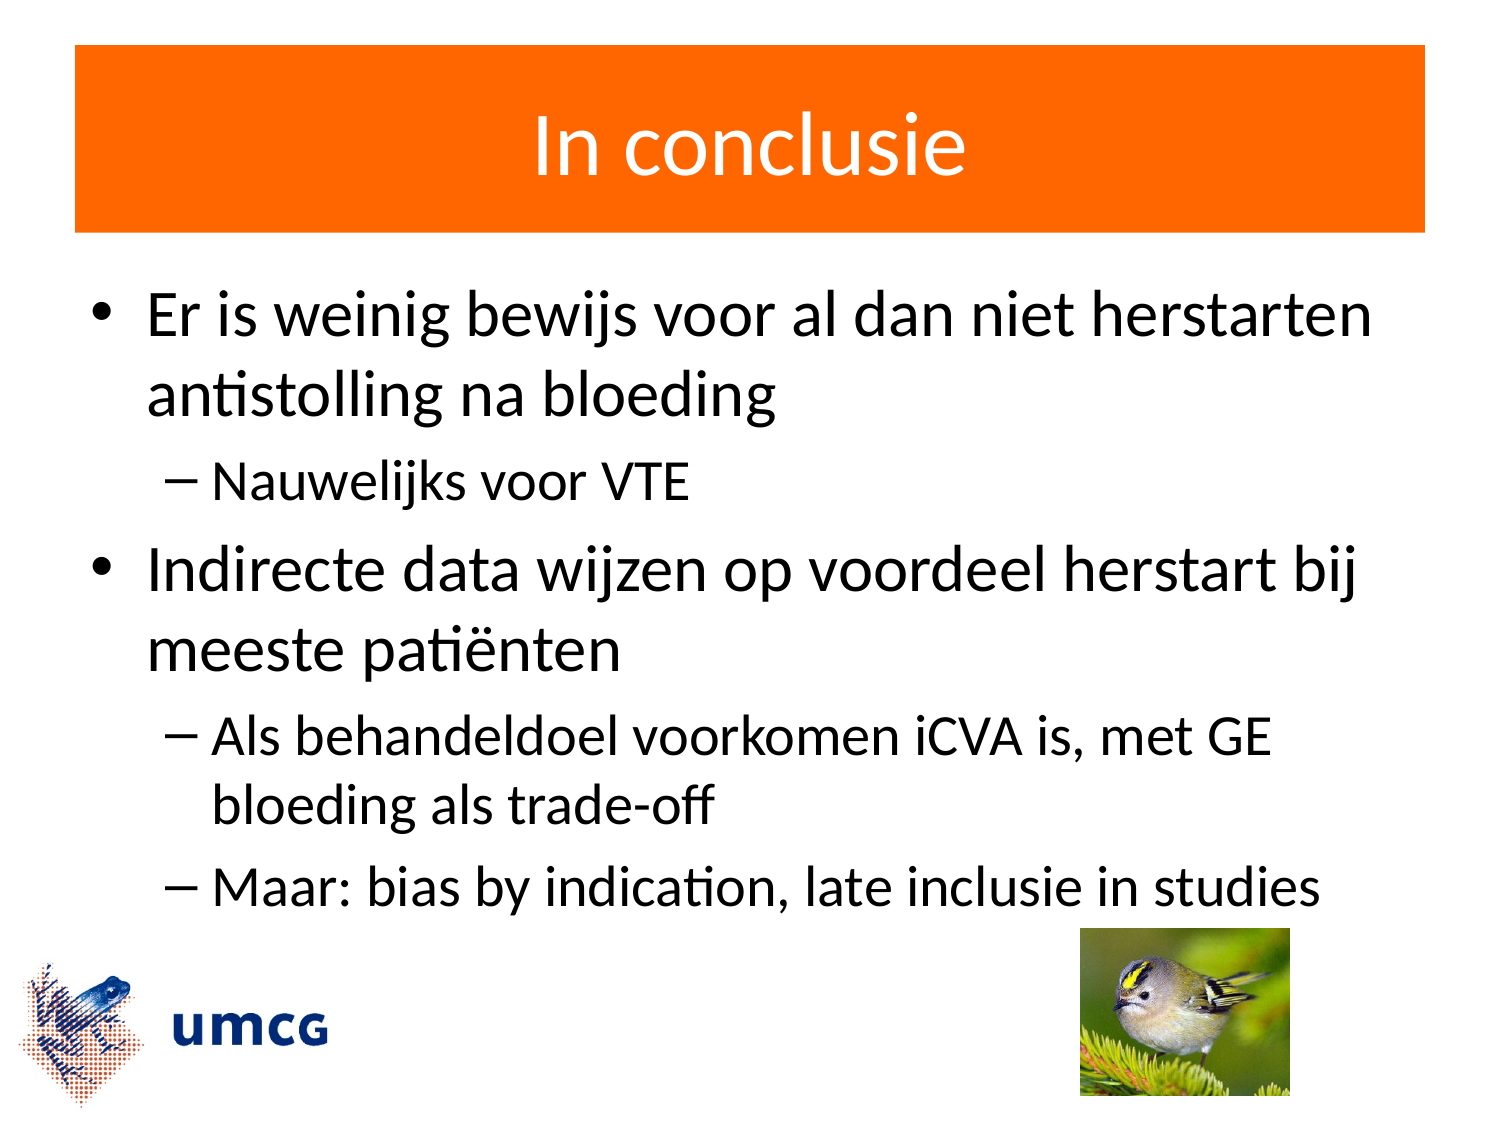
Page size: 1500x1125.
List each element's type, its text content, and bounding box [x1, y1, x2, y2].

picture [0, 947, 337, 1125]
list Er is weinig bewijs voor al dan niet herstarten antistolling na bloeding Nauwelijks voor VTE Indirecte data wijzen op voordeel herstart bij meeste patiënten Als behandeldoel voorkomen iCVA is, met GE bloeding als trade-off Maar: bias by indication, late inclusie in studies [75, 262, 1425, 1005]
picture [1080, 928, 1290, 1097]
title In conclusie [75, 45, 1425, 233]
